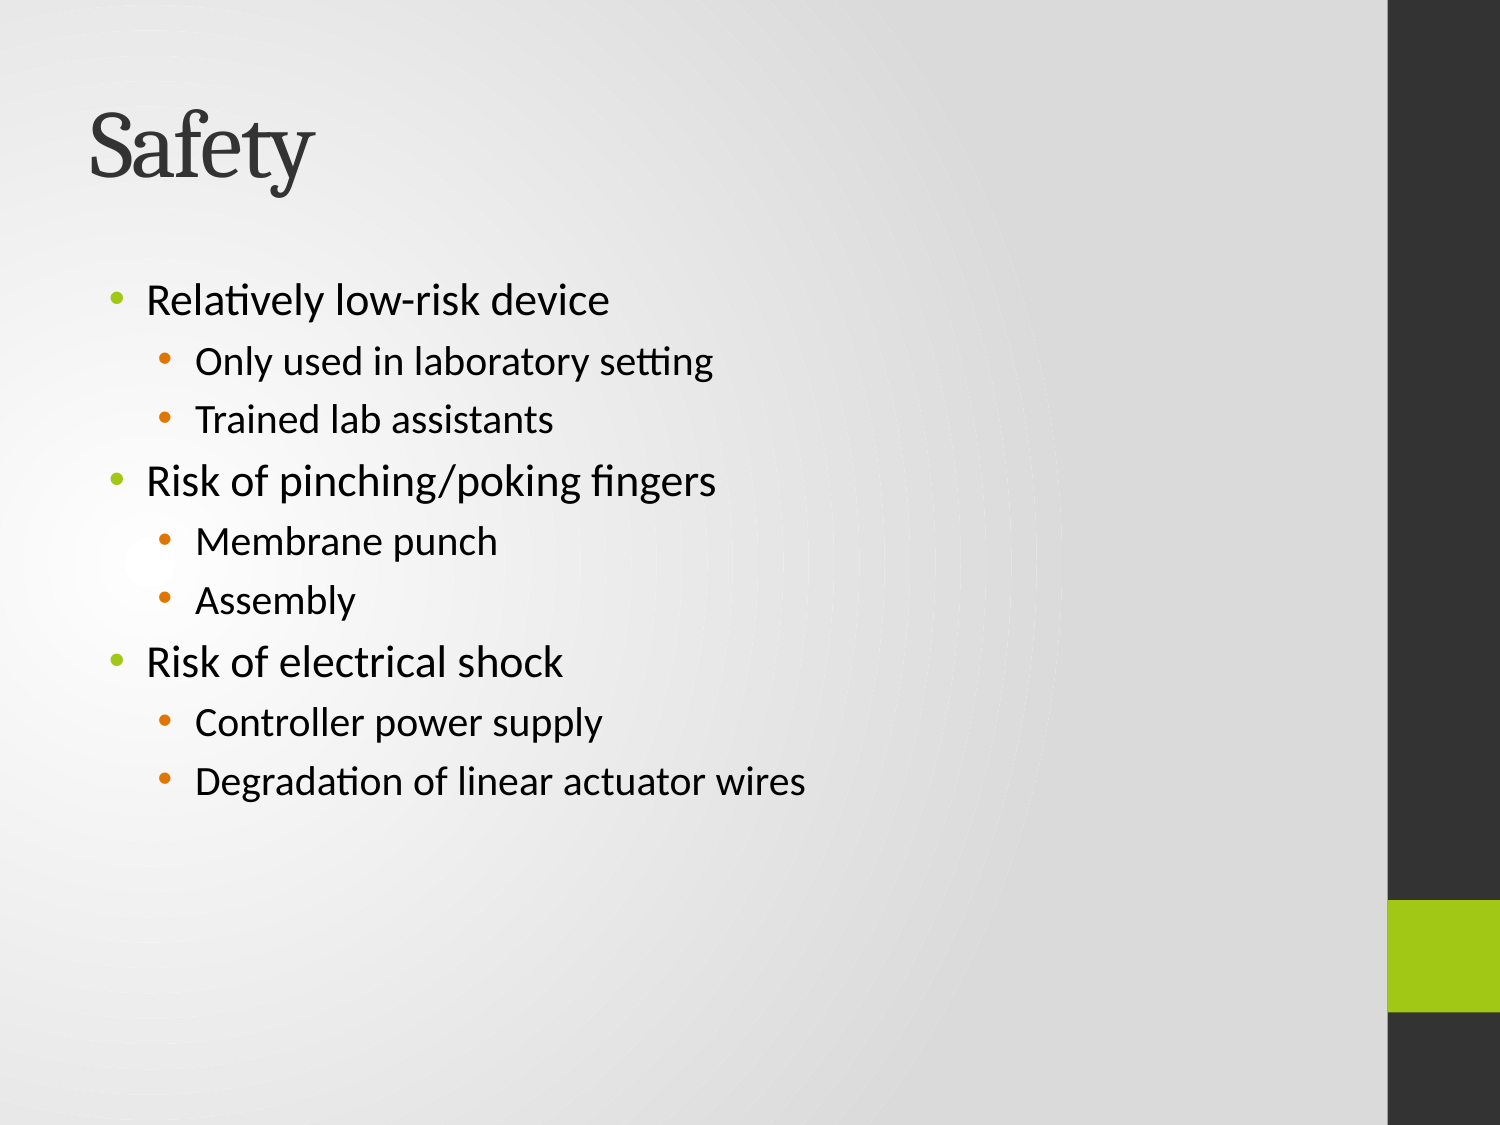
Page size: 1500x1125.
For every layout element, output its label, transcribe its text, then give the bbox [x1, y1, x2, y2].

title Safety [75, 45, 1325, 233]
list Relatively low-risk device Only used in laboratory setting Trained lab assistants Risk of pinching/poking fingers Membrane punch Assembly Risk of electrical shock Controller power supply Degradation of linear actuator wires [75, 262, 1325, 1050]
